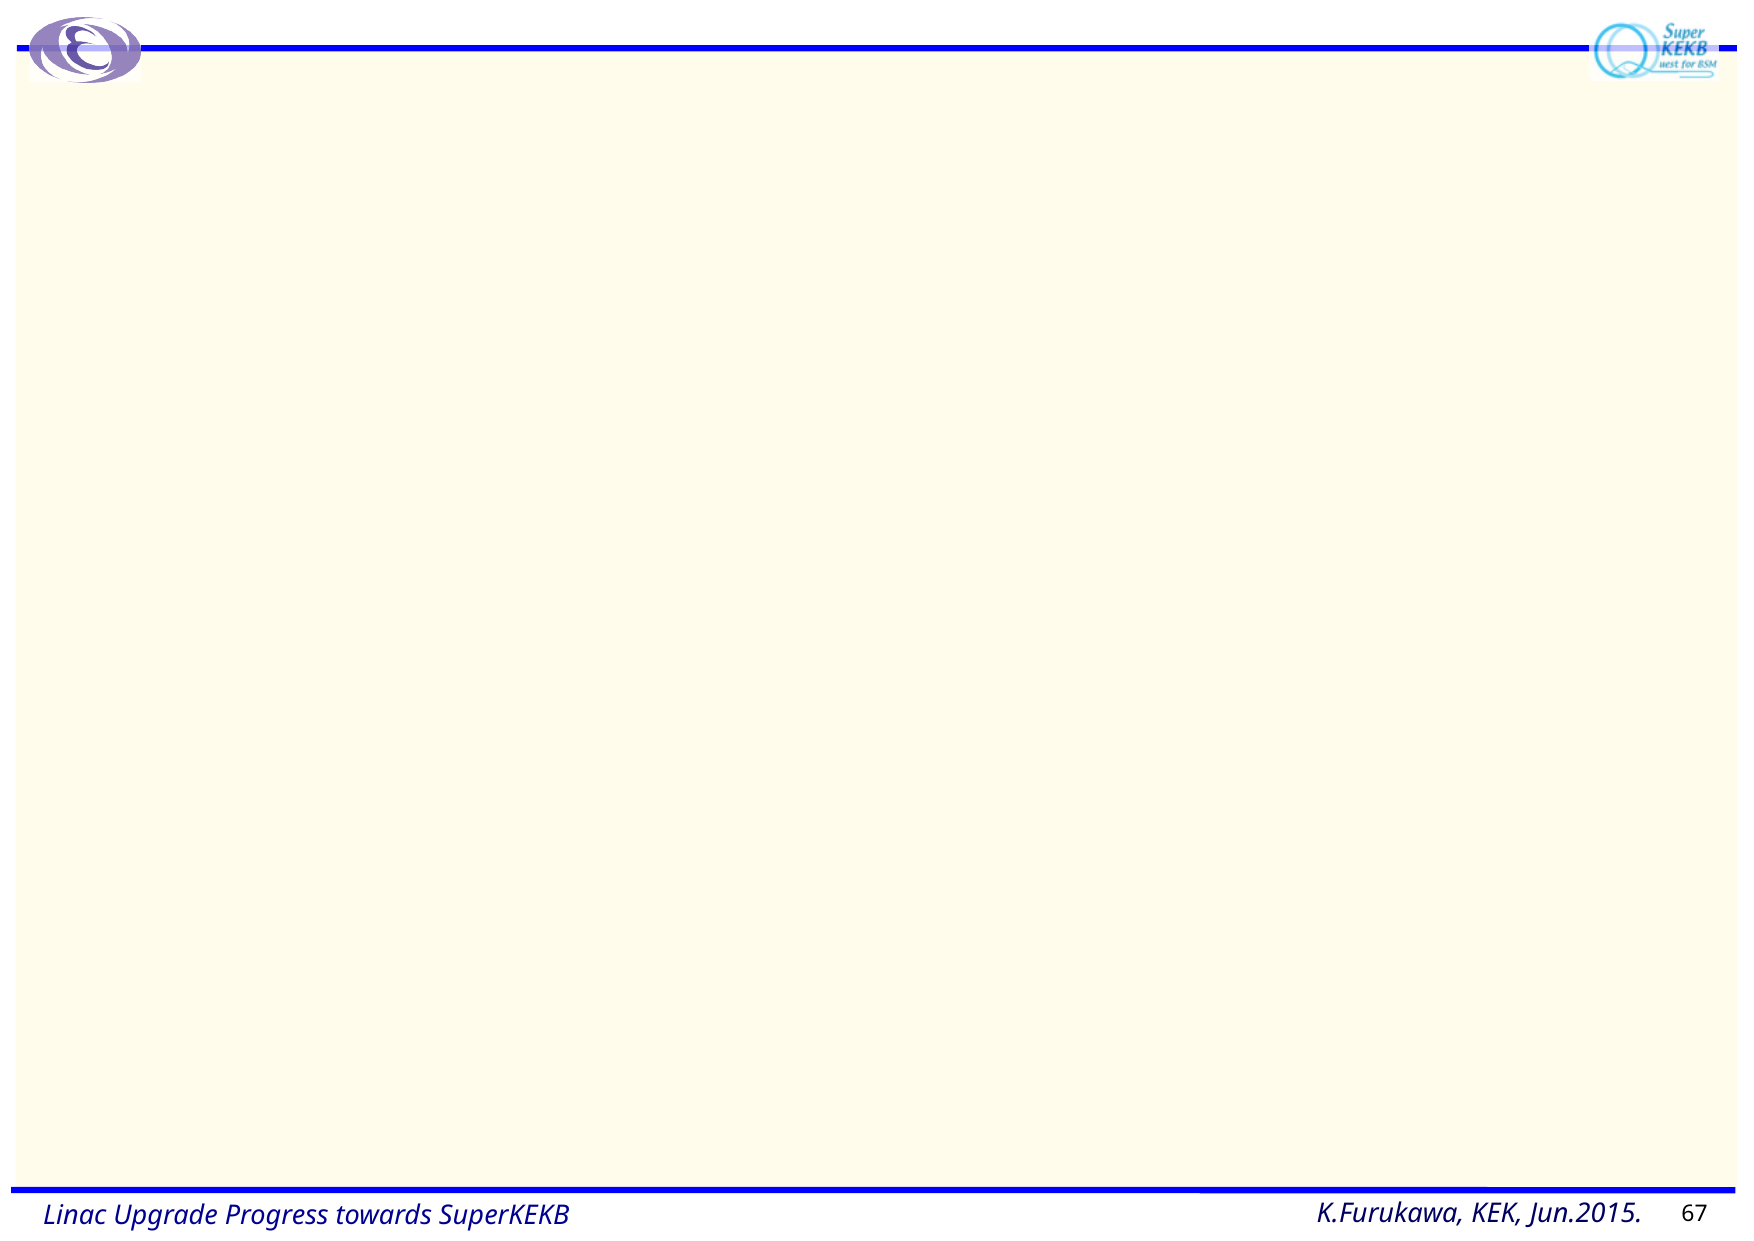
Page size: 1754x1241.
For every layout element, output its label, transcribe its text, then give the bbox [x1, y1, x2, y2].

text_box [29, 52, 141, 83]
title Linac Schedule Overview [1589, 20, 1719, 45]
slide_number 67 [1621, 1189, 1725, 1232]
text_box [29, 17, 141, 45]
